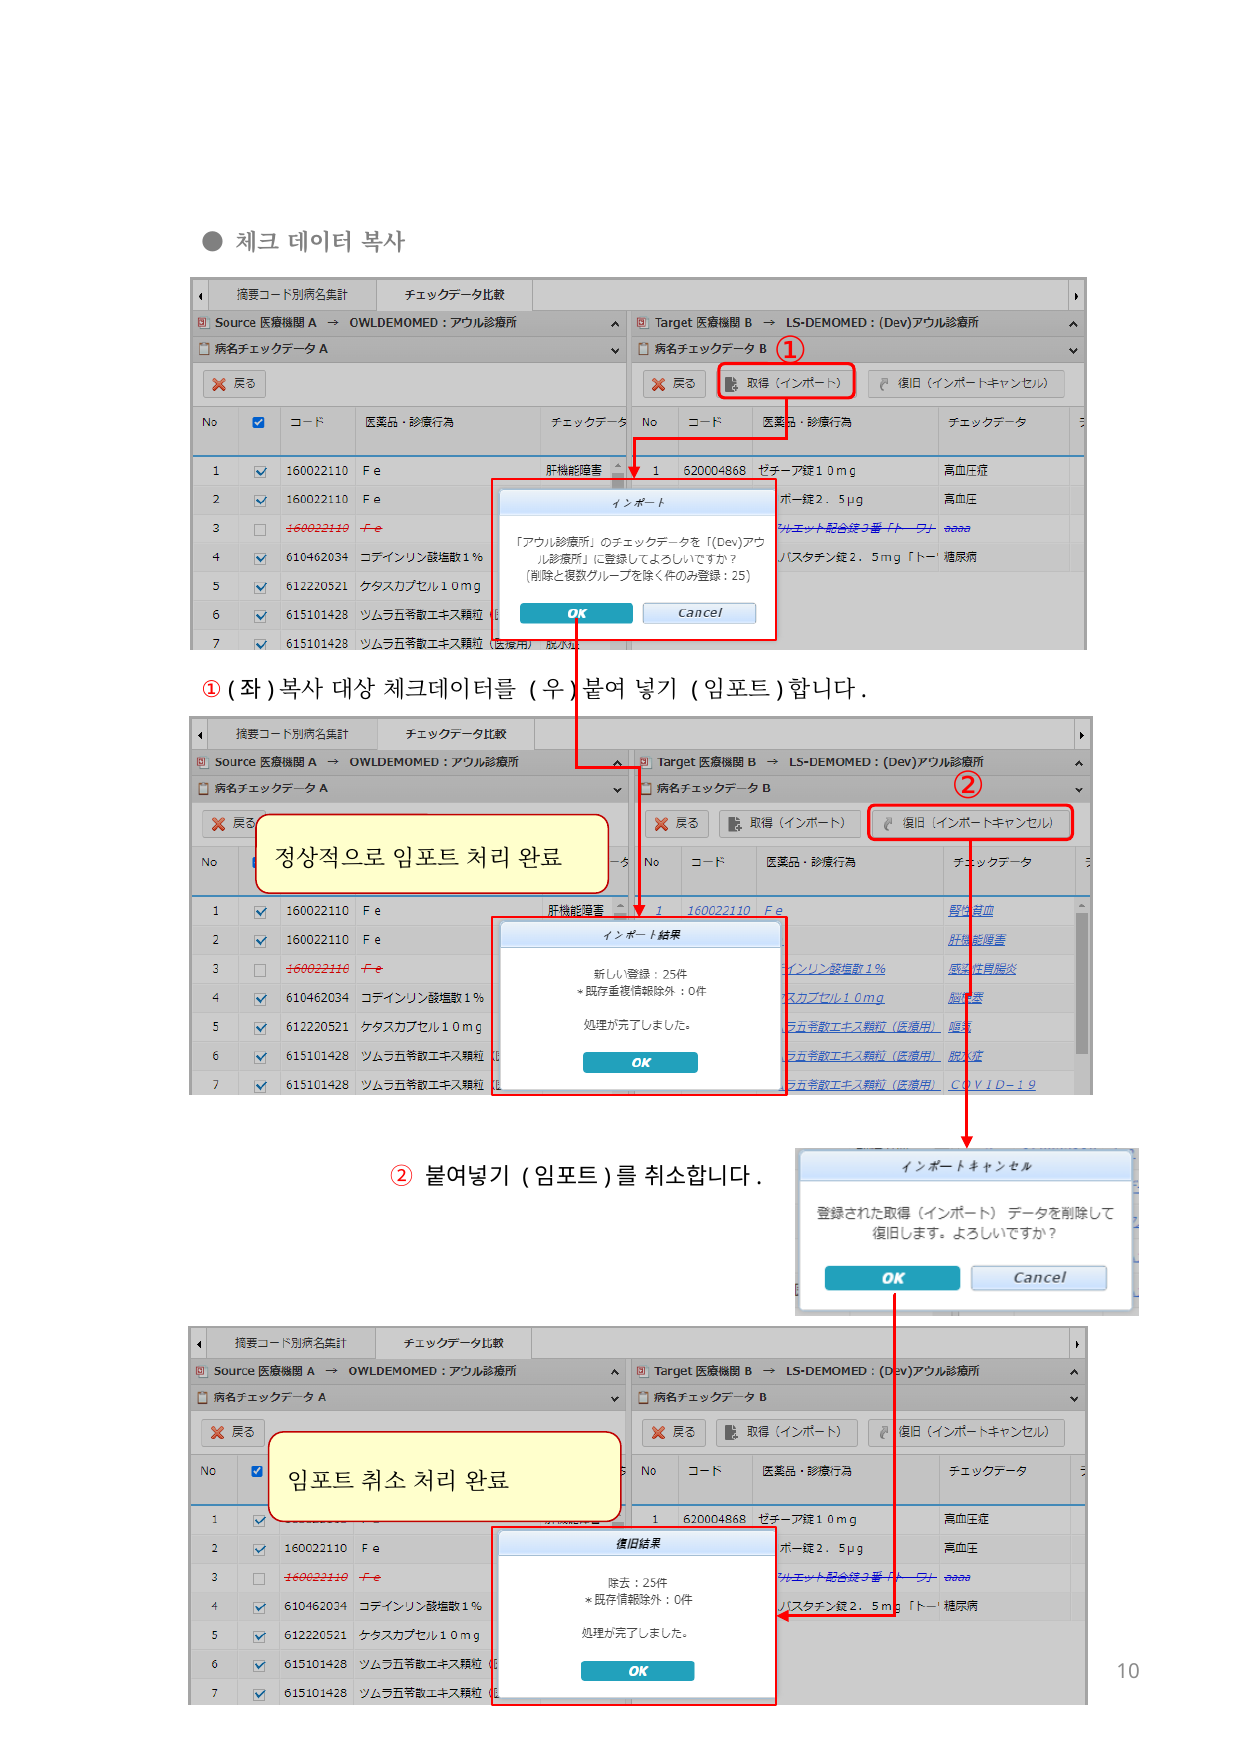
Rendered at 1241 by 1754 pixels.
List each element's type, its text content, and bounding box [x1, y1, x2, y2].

picture [186, 274, 1091, 650]
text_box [674, 1396, 996, 1515]
picture [188, 715, 1094, 1095]
picture [188, 1326, 1091, 1705]
text_box ● 체크 데이터 복사 [186, 213, 1073, 263]
picture [795, 1148, 1139, 1316]
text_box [814, 992, 1124, 996]
slide_number 9 [875, 1625, 1155, 1719]
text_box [665, 366, 755, 519]
text_box ② 붙여넣기 (임포트)를 취소합니다. [375, 1147, 813, 1197]
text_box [458, 736, 758, 800]
text_box ① (좌)복사 대상 체크데이터를 (우)붙여 넣기 (임포트)합니다. [578, 667, 1056, 710]
text_box ① (좌)복사 대상 체크데이터를 (우)붙여 넣기 (임포트)합니다. [186, 667, 575, 710]
